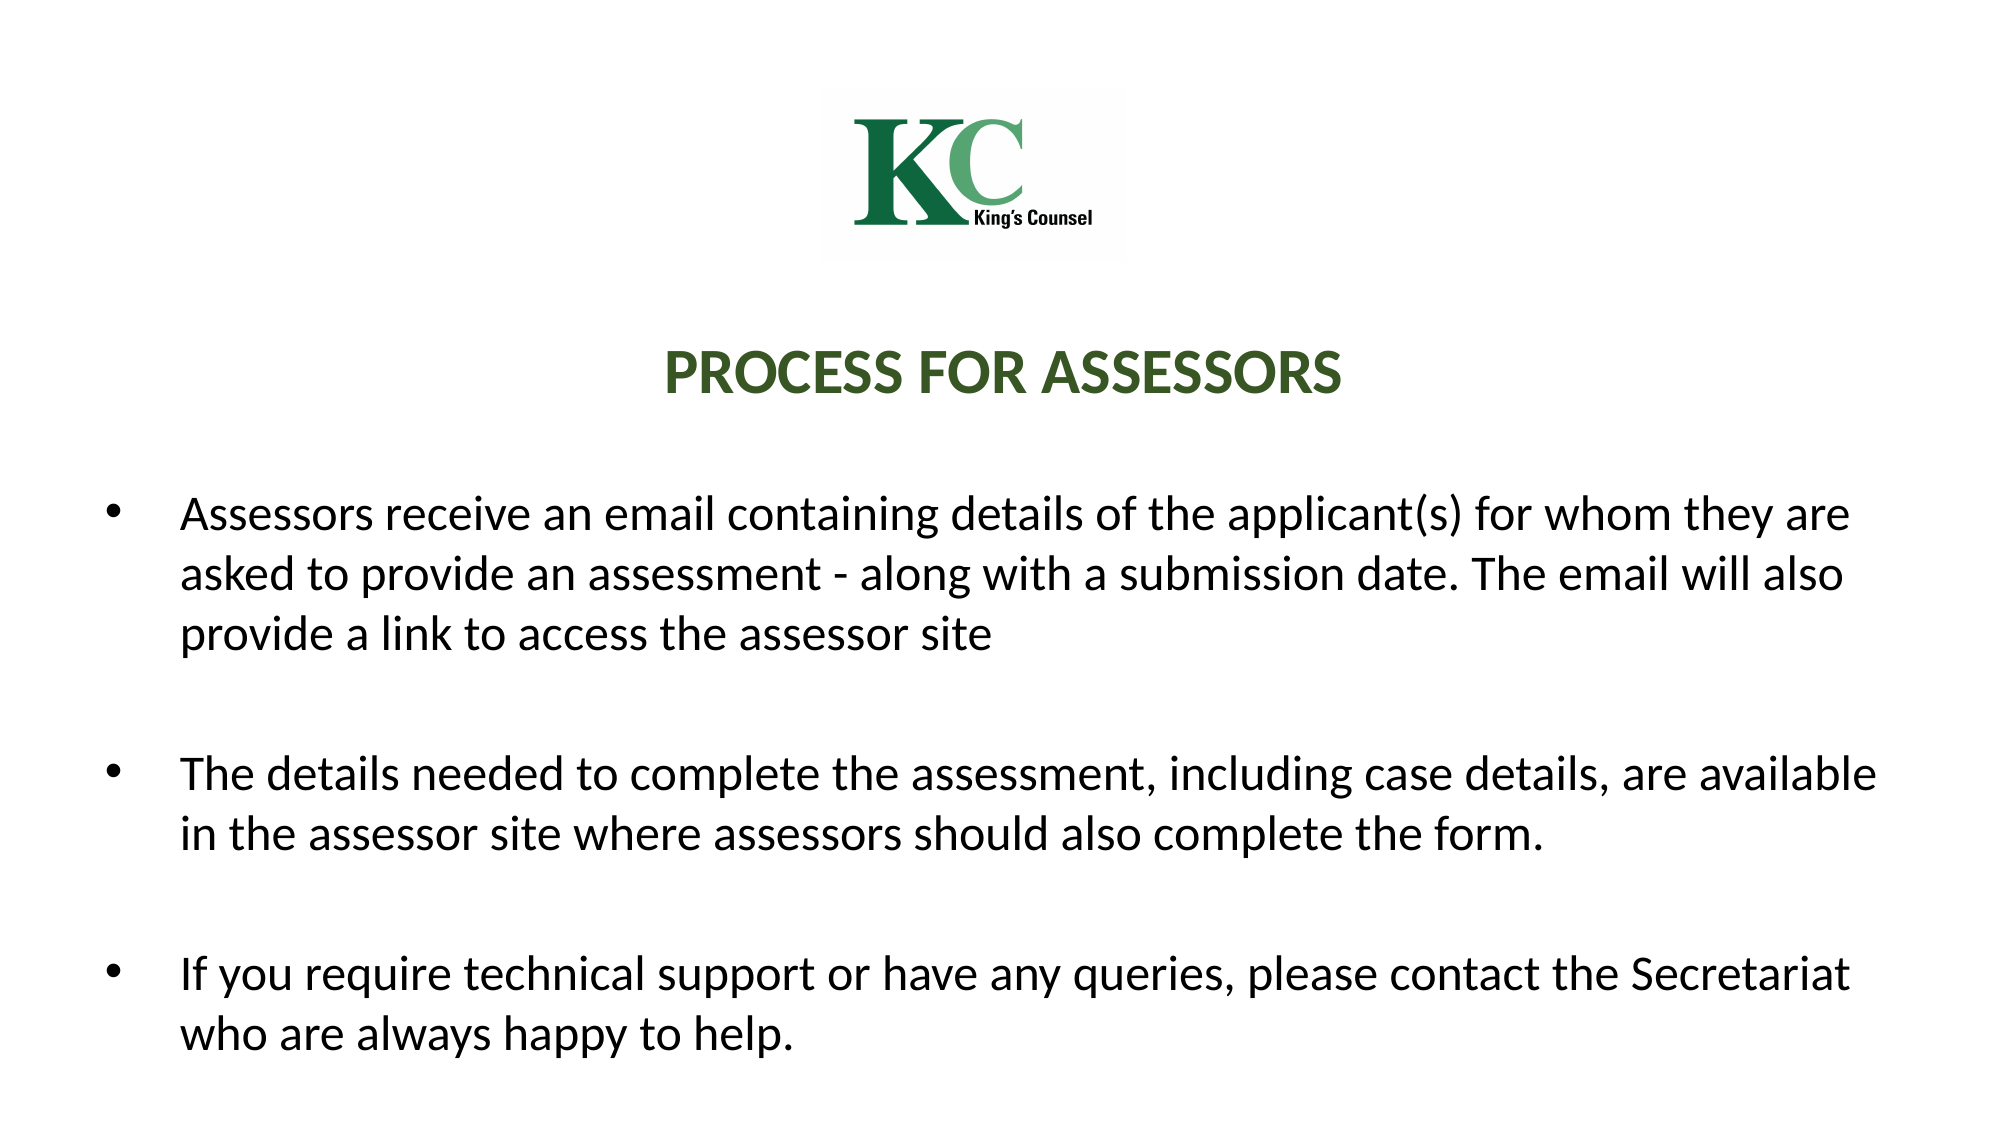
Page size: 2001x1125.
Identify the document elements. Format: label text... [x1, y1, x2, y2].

text_box PROCESS FOR ASSESSORS Assessors receive an email containing details of the applicant(s) for whom they are asked to provide an assessment - along with a submission date. The email will also provide a link to access the assessor site The details needed to complete the assessment, including case details, are available in the assessor site where assessors should also complete the form. If you require technical support or have any queries, please contact the Secretariat who are always happy to help. [89, 321, 1918, 1125]
picture [821, 87, 1126, 262]
